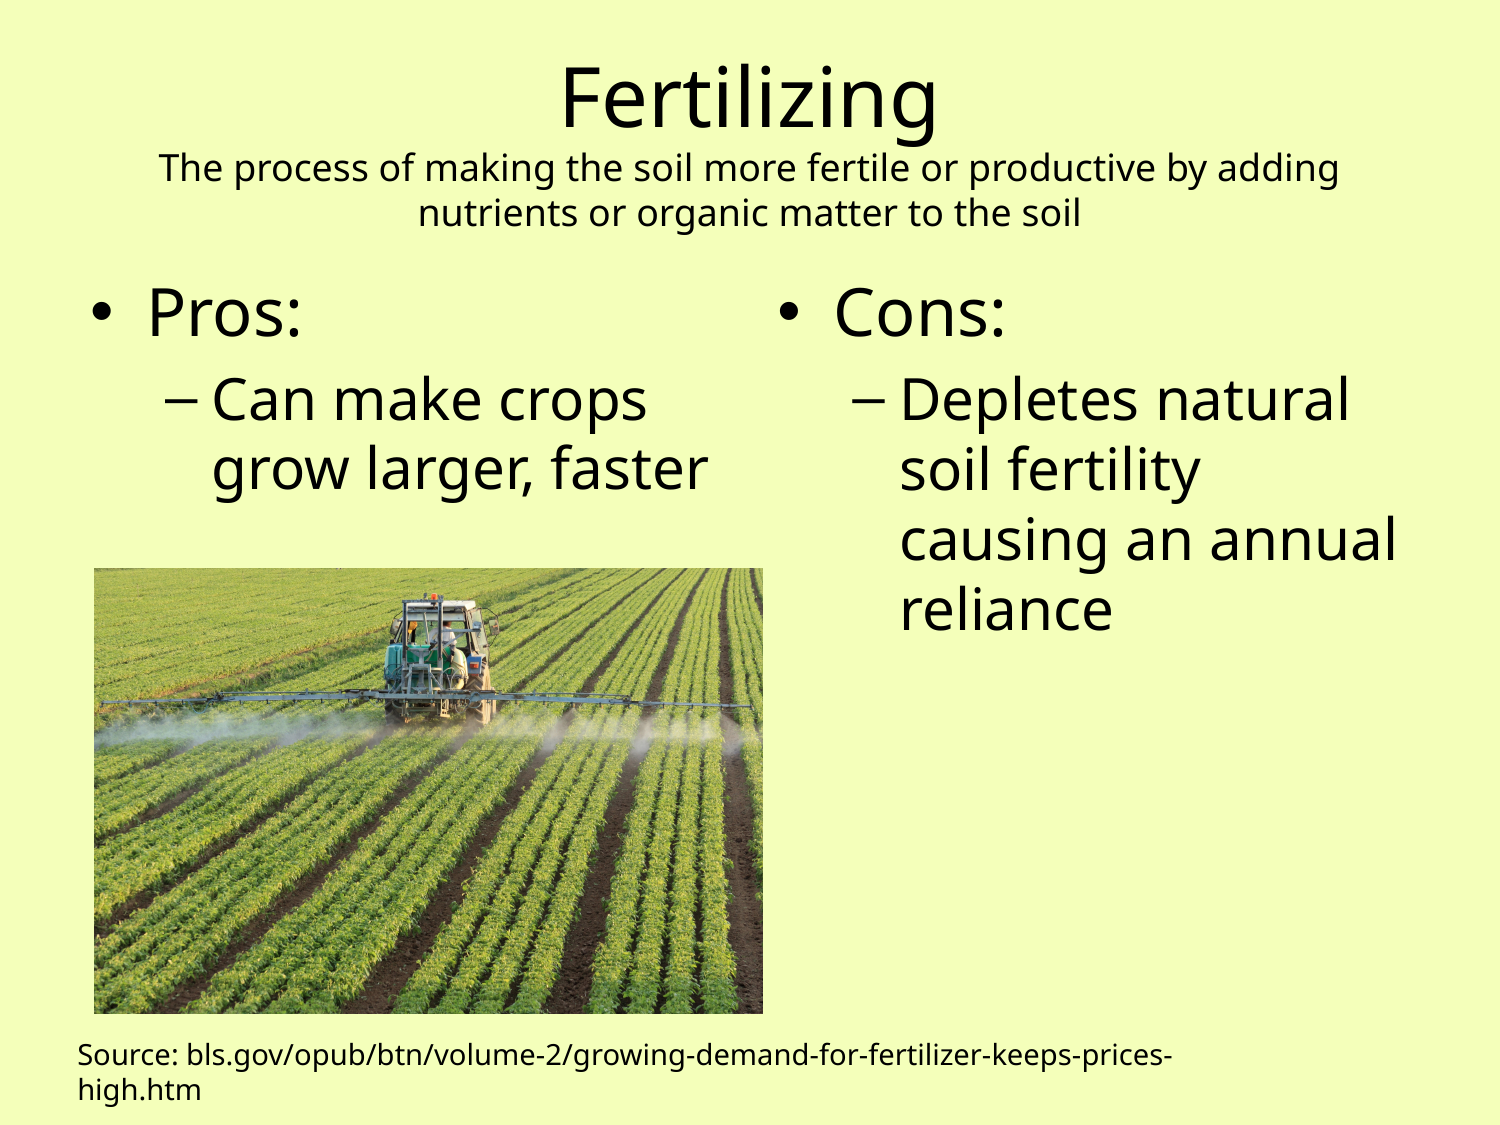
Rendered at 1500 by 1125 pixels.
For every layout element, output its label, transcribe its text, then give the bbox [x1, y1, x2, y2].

picture [94, 567, 763, 1014]
text_box Cons: Depletes natural soil fertility causing an annual reliance [762, 262, 1425, 1006]
list Pros: Can make crops grow larger, faster [75, 262, 750, 1005]
text_box Source: bls.gov/opub/btn/volume-2/growing-demand-for-fertilizer-keeps-prices-high.htm [62, 1028, 1213, 1114]
title Fertilizing The process of making the soil more fertile or productive by adding nutrients or organic matter to the soil [75, 45, 1425, 233]
